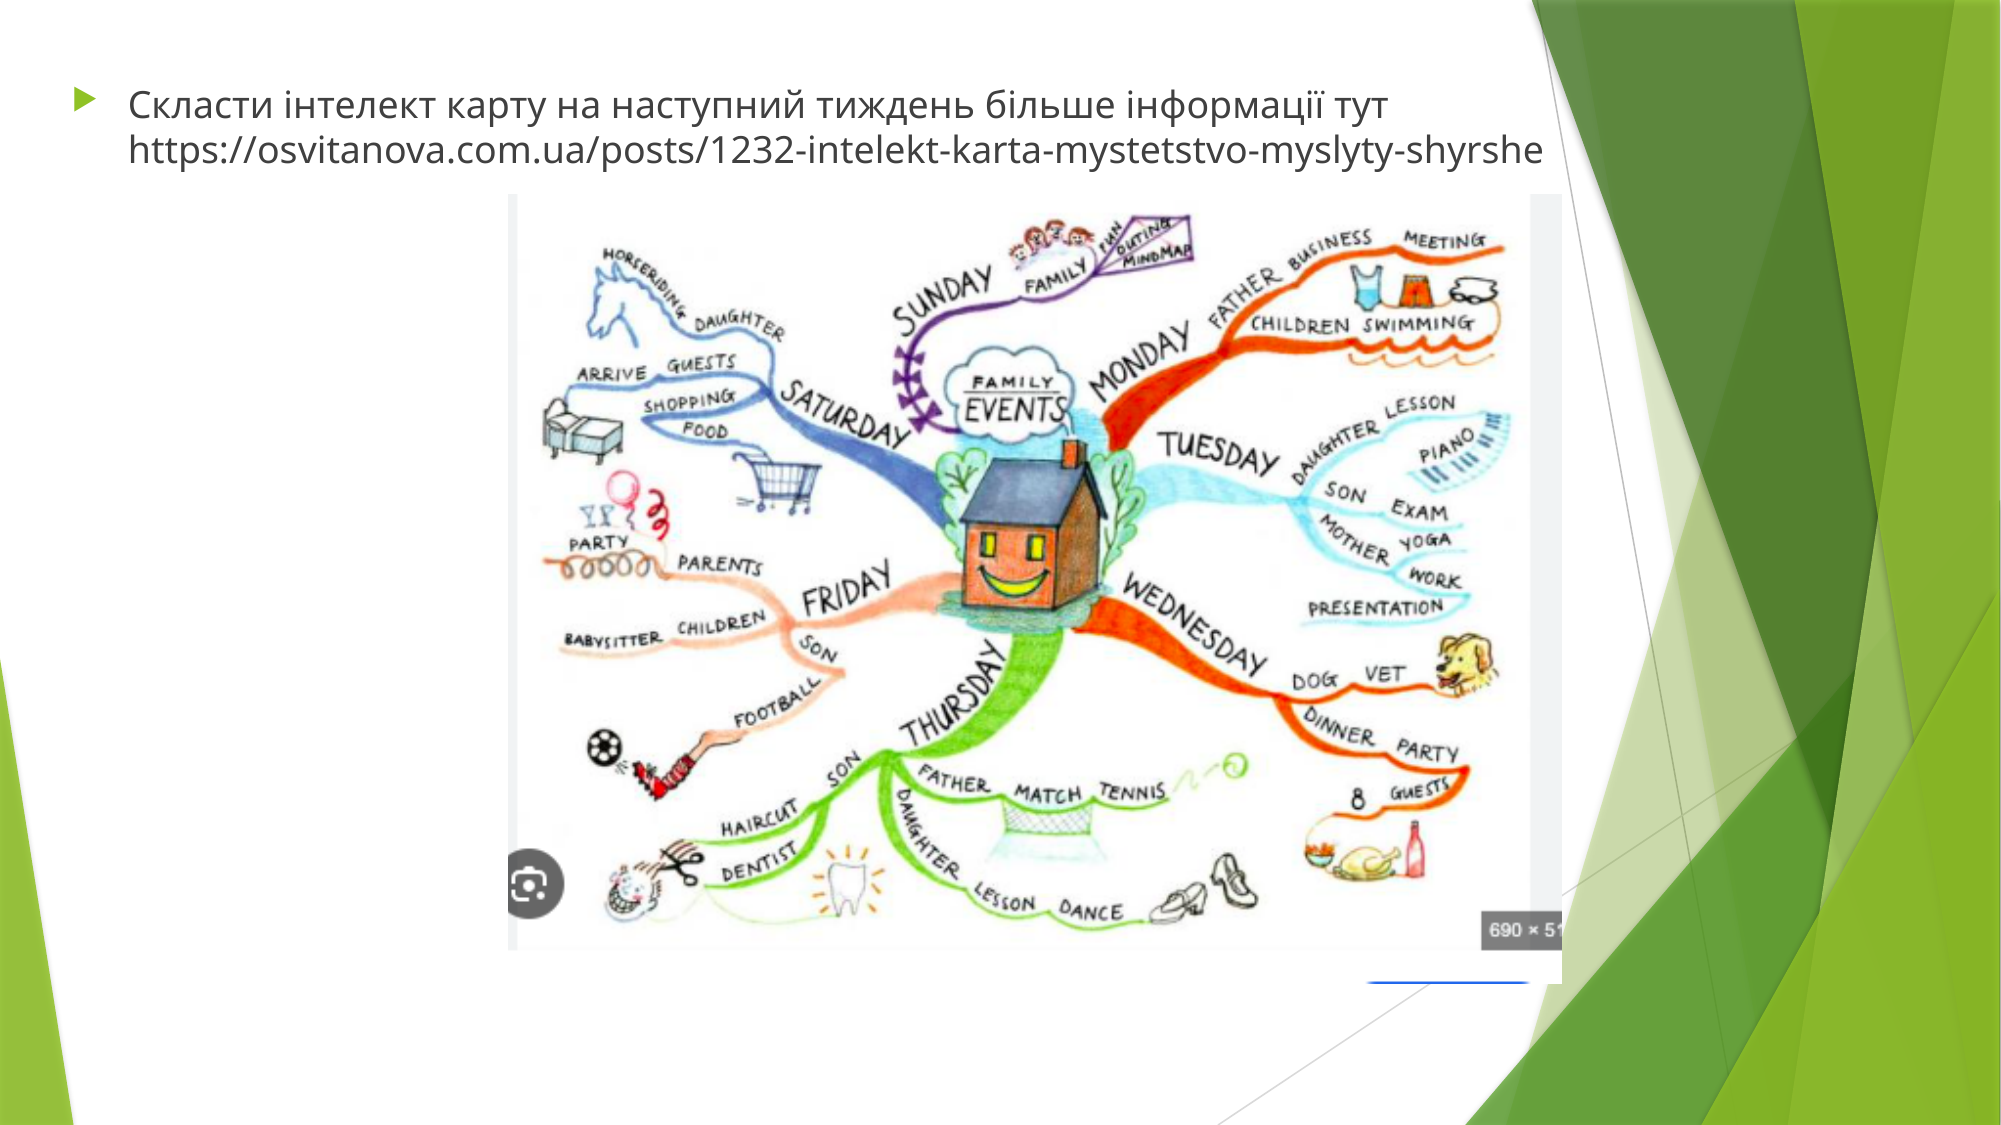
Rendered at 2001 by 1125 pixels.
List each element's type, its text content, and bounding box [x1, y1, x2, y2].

picture [507, 193, 1562, 984]
list Скласти інтелект карту на наступний тиждень більше інформації тут https://osvitanova.com.ua/posts/1232-intelekt-karta-mystetstvo-myslyty-shyrshe [56, 73, 1963, 1021]
